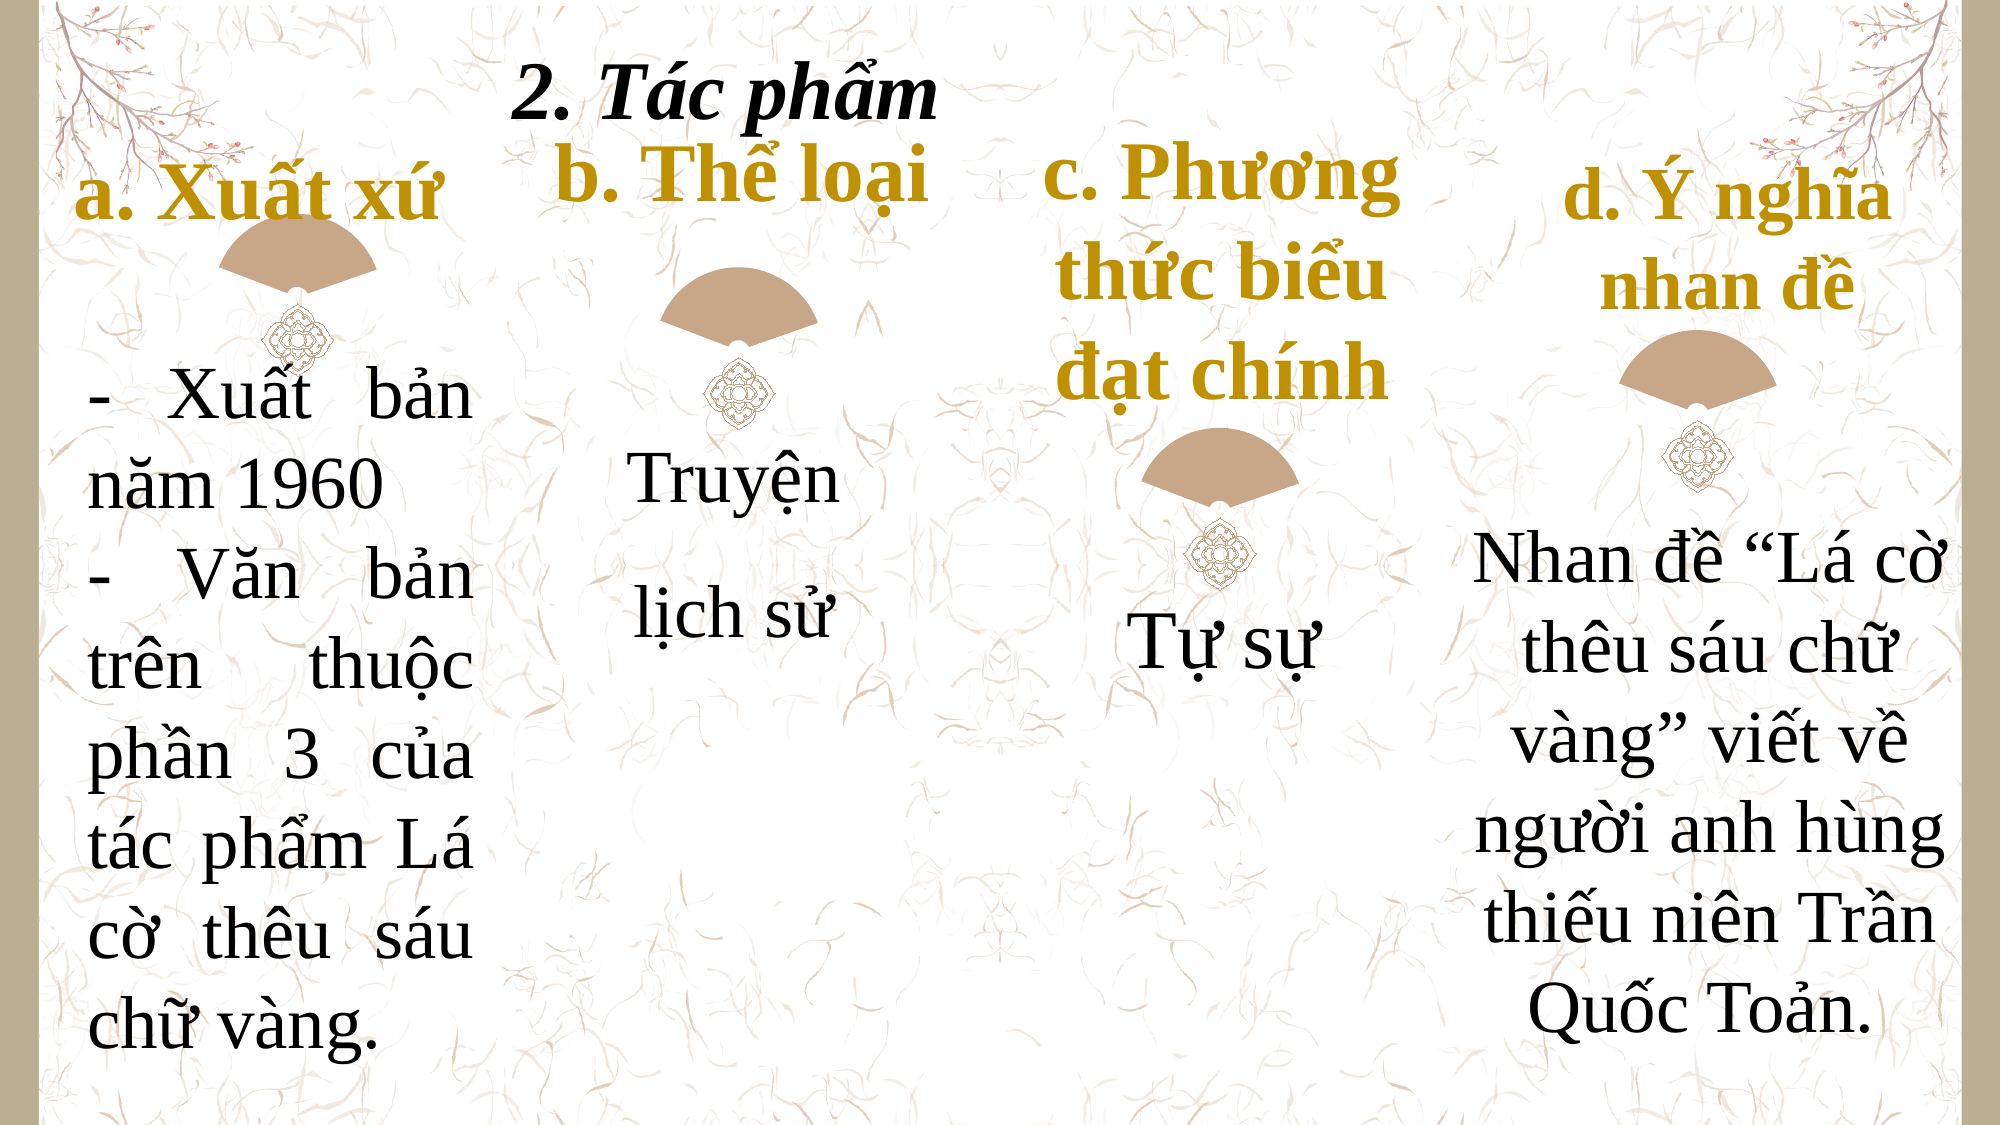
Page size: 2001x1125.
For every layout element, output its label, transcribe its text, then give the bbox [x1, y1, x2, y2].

text_box d. Ý nghĩa nhan đề [1484, 136, 1971, 332]
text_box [213, 213, 382, 381]
text_box Truyện lịch sử [588, 375, 880, 661]
text_box b. Thể loại [539, 110, 960, 226]
text_box a. Xuất xứ [58, 78, 464, 244]
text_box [1613, 330, 1782, 497]
picture [1502, 0, 1962, 194]
text_box Tự sự [1111, 577, 1378, 693]
text_box - Xuất bản năm 1960 - Văn bản trên thuộc phần 3 của tác phẩm Lá cờ thêu sáu chữ vàng. [72, 336, 490, 1072]
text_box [654, 267, 823, 434]
text_box Nhan đề “Lá cờ thêu sáu chữ vàng” viết về người anh hùng thiếu niên Trần Quốc Toản. [1449, 500, 1971, 1056]
text_box 2. Tác phẩm [498, 0, 1502, 144]
text_box c. Phương thức biểu đạt chính [993, 109, 1451, 424]
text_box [1135, 427, 1304, 595]
picture [38, 0, 1962, 1125]
